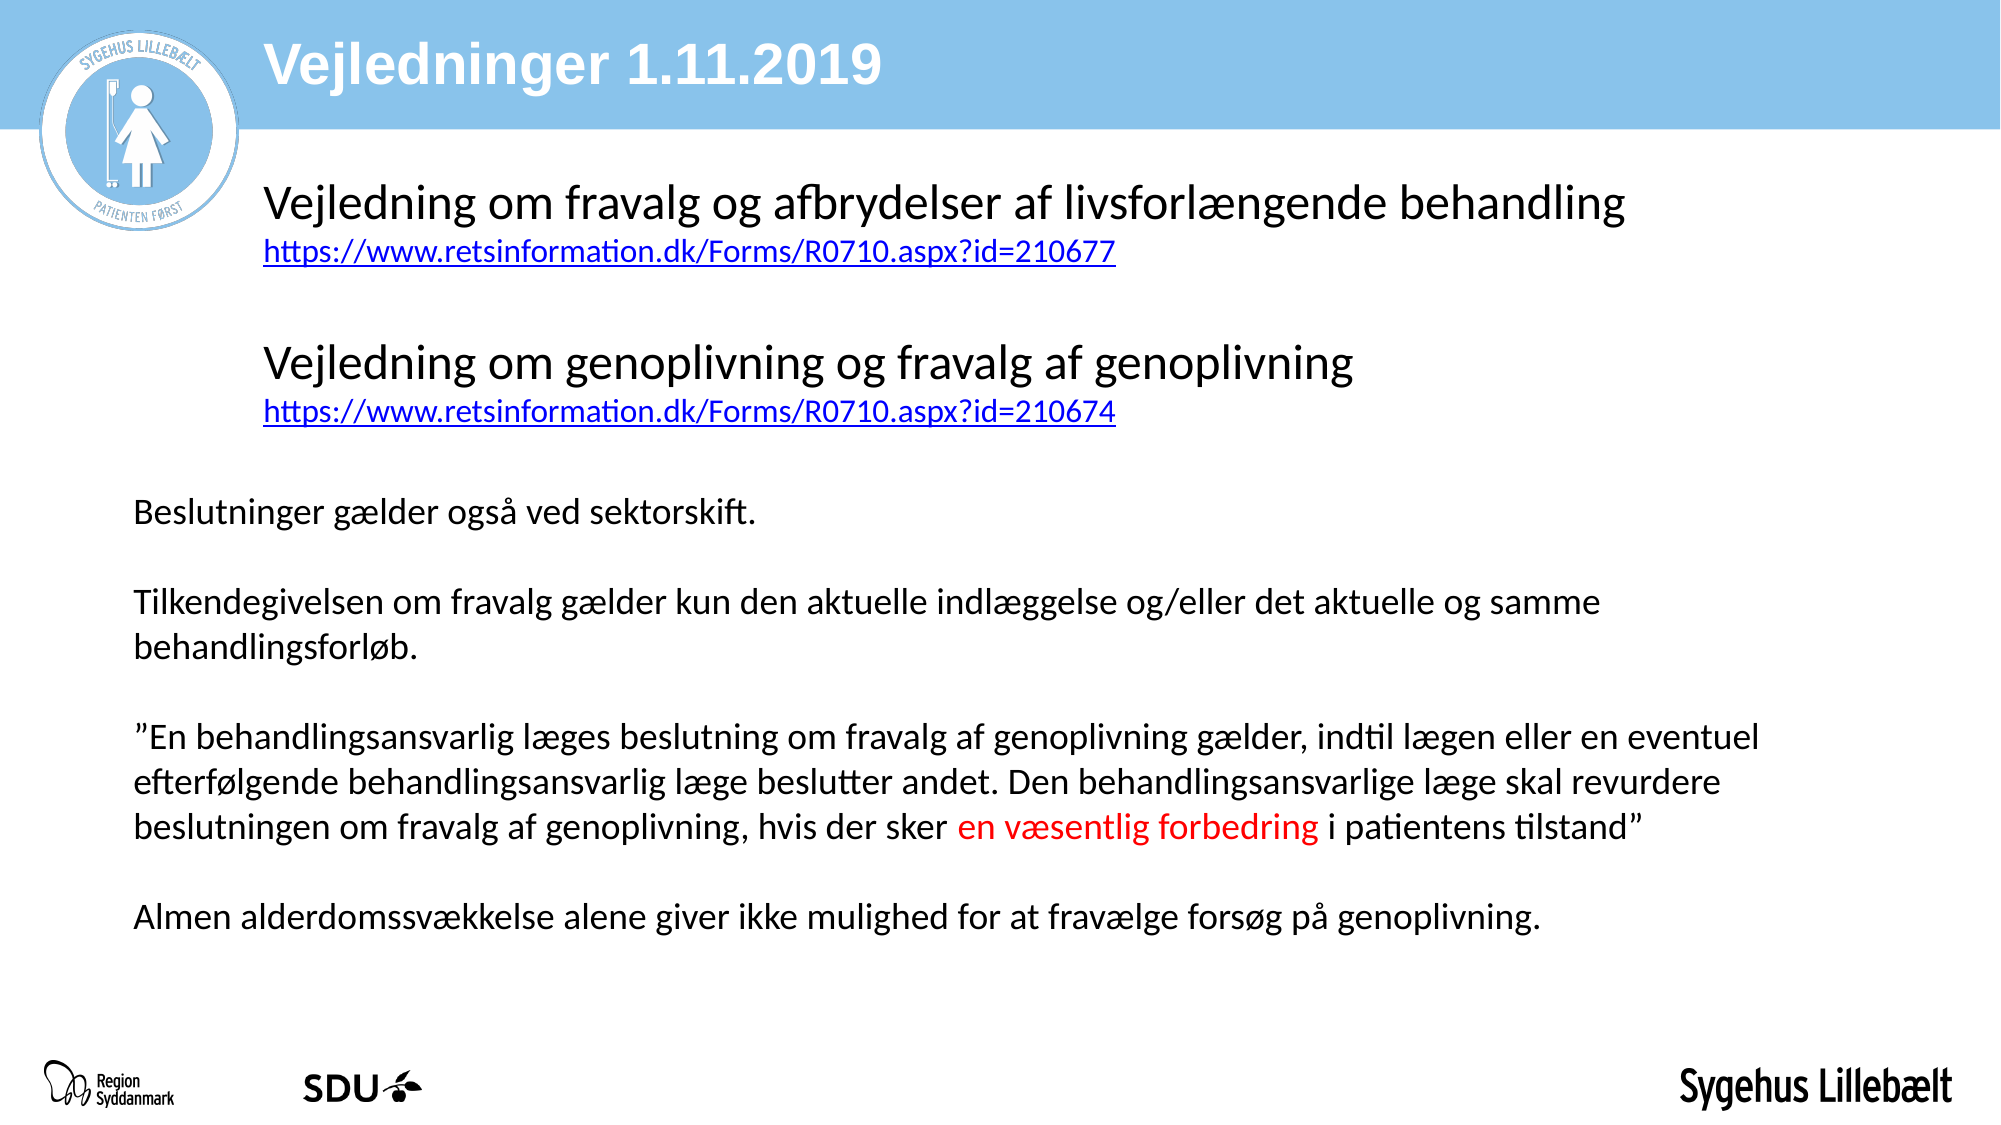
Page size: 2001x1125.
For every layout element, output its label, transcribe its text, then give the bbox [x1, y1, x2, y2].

picture [1680, 1067, 1952, 1111]
picture [44, 1060, 174, 1108]
text_box Beslutninger gælder også ved sektorskift. Tilkendegivelsen om fravalg gælder kun den aktuelle indlæggelse og/eller det aktuelle og samme behandlingsforløb. ”En behandlingsansvarlig læges beslutning om fravalg af genoplivning gælder, indtil lægen eller en eventuel efterfølgende behandlingsansvarlig læge beslutter andet. Den behandlingsansvarlige læge skal revurdere beslutningen om fravalg af genoplivning, hvis der sker en væsentlig forbedring i patientens tilstand” Almen alderdomssvækkelse alene giver ikke mulighed for at fravælge forsøg på genoplivning. [125, 479, 1886, 1080]
picture [303, 1080, 422, 1102]
text_box Vejledninger 1.11.2019 [255, 19, 1367, 105]
text_box Vejledning om fravalg og afbrydelser af livsforlængende behandling https://www.retsinformation.dk/Forms/R0710.aspx?id=210677 Vejledning om genoplivning og fravalg af genoplivning https://www.retsinformation.dk/Forms/R0710.aspx?id=210674 [255, 161, 1946, 477]
picture [39, 30, 239, 231]
